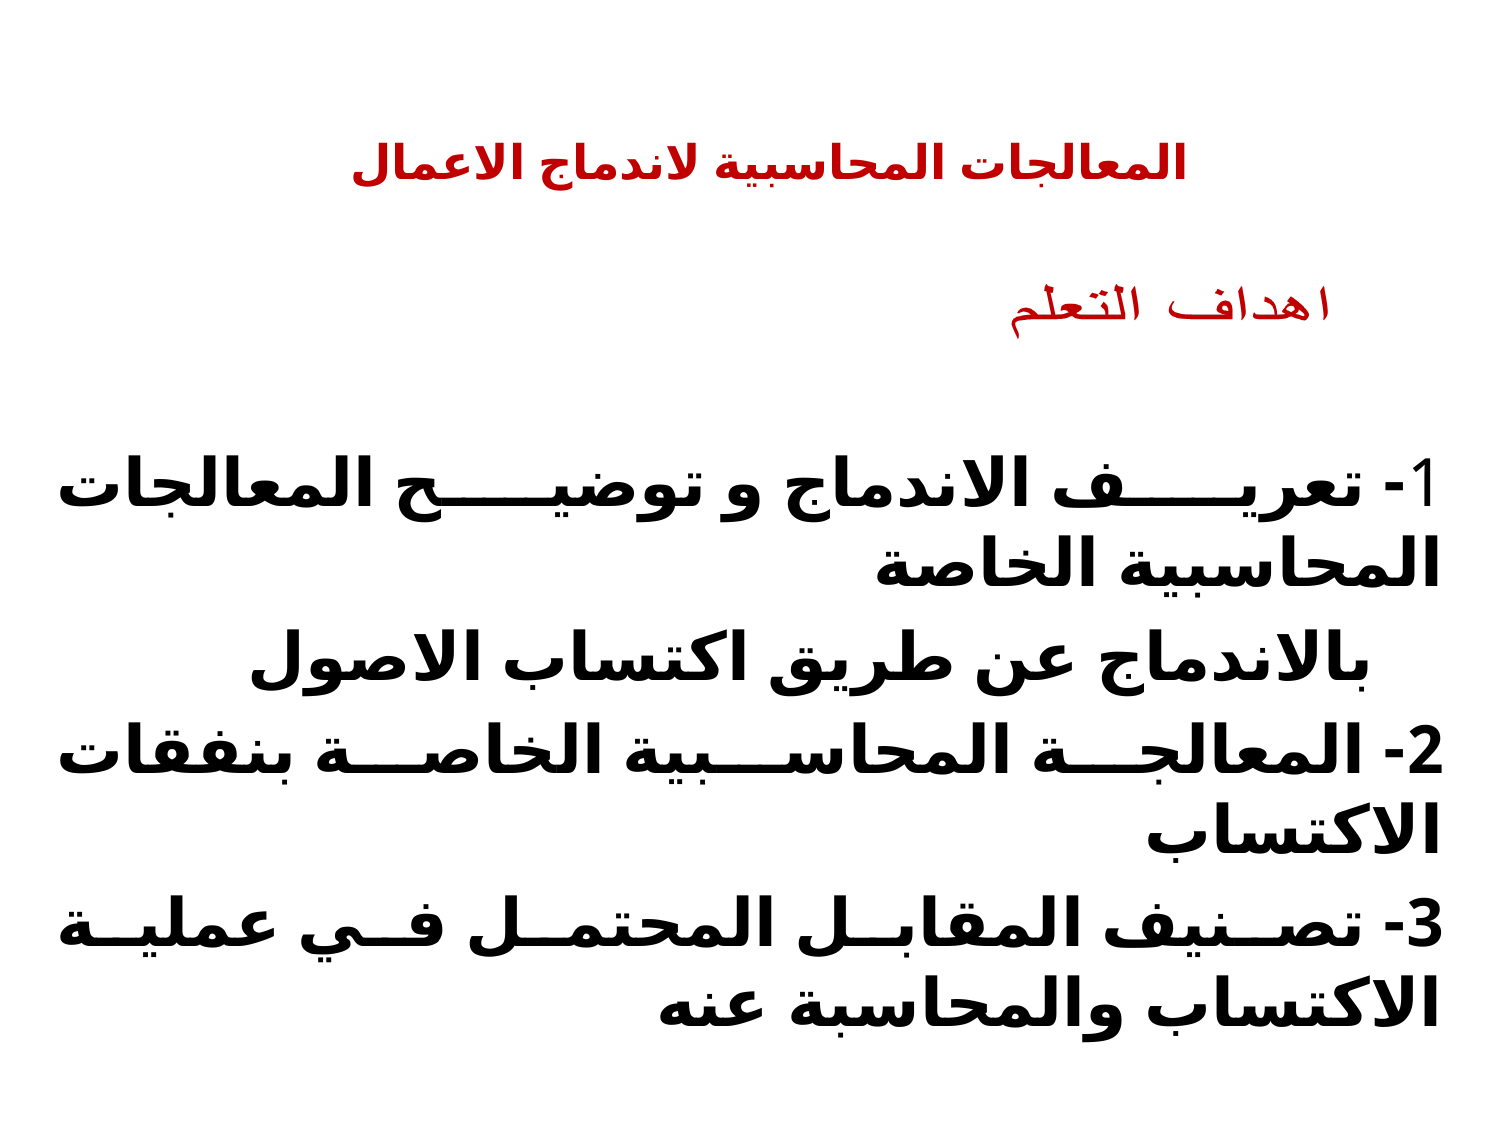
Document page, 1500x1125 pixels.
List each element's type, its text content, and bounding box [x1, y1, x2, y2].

picture [960, 255, 1384, 374]
list 1- تعريف الاندماج و توضيح المعالجات المحاسبية الخاصة بالاندماج عن طريق اكتساب الاصول ‏ 2- ‏المعالجة المحاسبية الخاصة بنفقات الاكتساب ‏ 3- تصنيف المقابل المحتمل في عملية الاكتساب والمحاسبة عنه [41, 432, 1459, 917]
title المعالجات المحاسبية لاندماج الاعمال [88, 66, 1439, 256]
